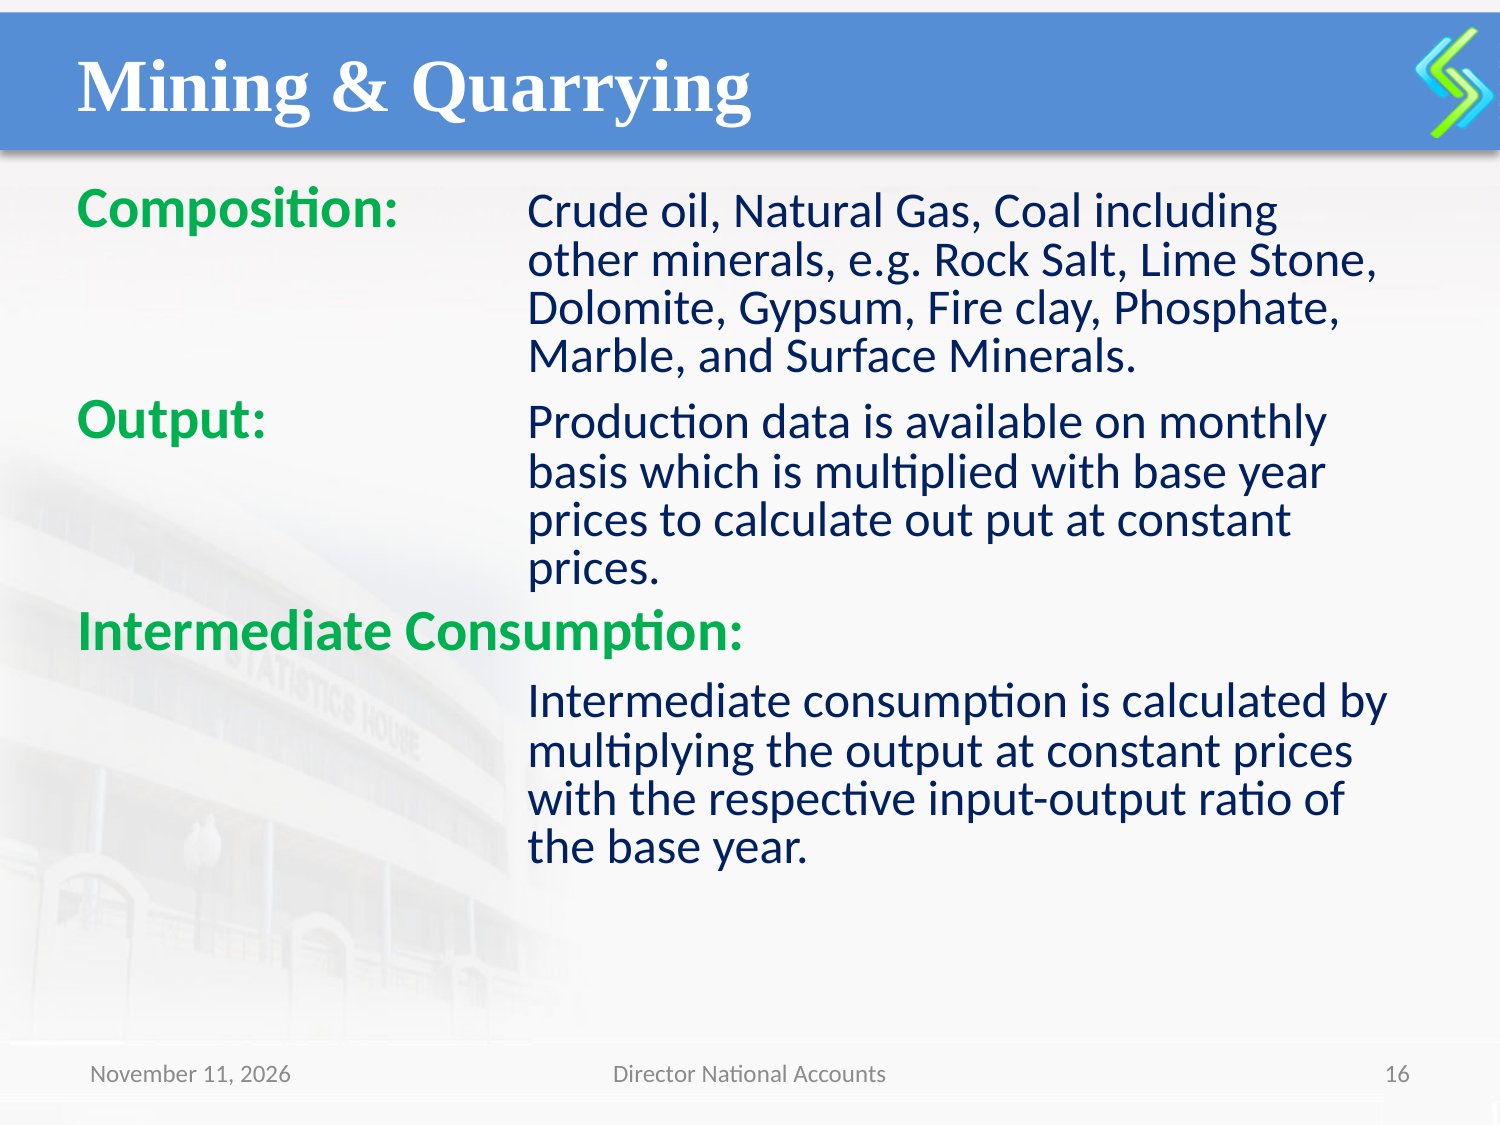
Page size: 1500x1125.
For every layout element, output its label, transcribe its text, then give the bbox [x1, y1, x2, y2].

title Mining & Quarrying [62, 12, 1425, 150]
picture [0, 0, 1500, 10]
picture [1413, 27, 1500, 138]
list Composition: Crude oil, Natural Gas, Coal including other minerals, e.g. Rock Salt, Lime Stone, Dolomite, Gypsum, Fire clay, Phosphate, Marble, and Surface Minerals. Output: Production data is available on monthly basis which is multiplied with base year prices to calculate out put at constant prices. Intermediate Consumption: Intermediate consumption is calculated by multiplying the output at constant prices with the respective input-output ratio of the base year. [62, 174, 1414, 1025]
slide_number 16 [1074, 1042, 1425, 1103]
text_box [0, 10, 1500, 152]
footer Director National Accounts [512, 1042, 988, 1103]
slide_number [75, 1042, 425, 1103]
picture [0, 152, 1500, 1125]
